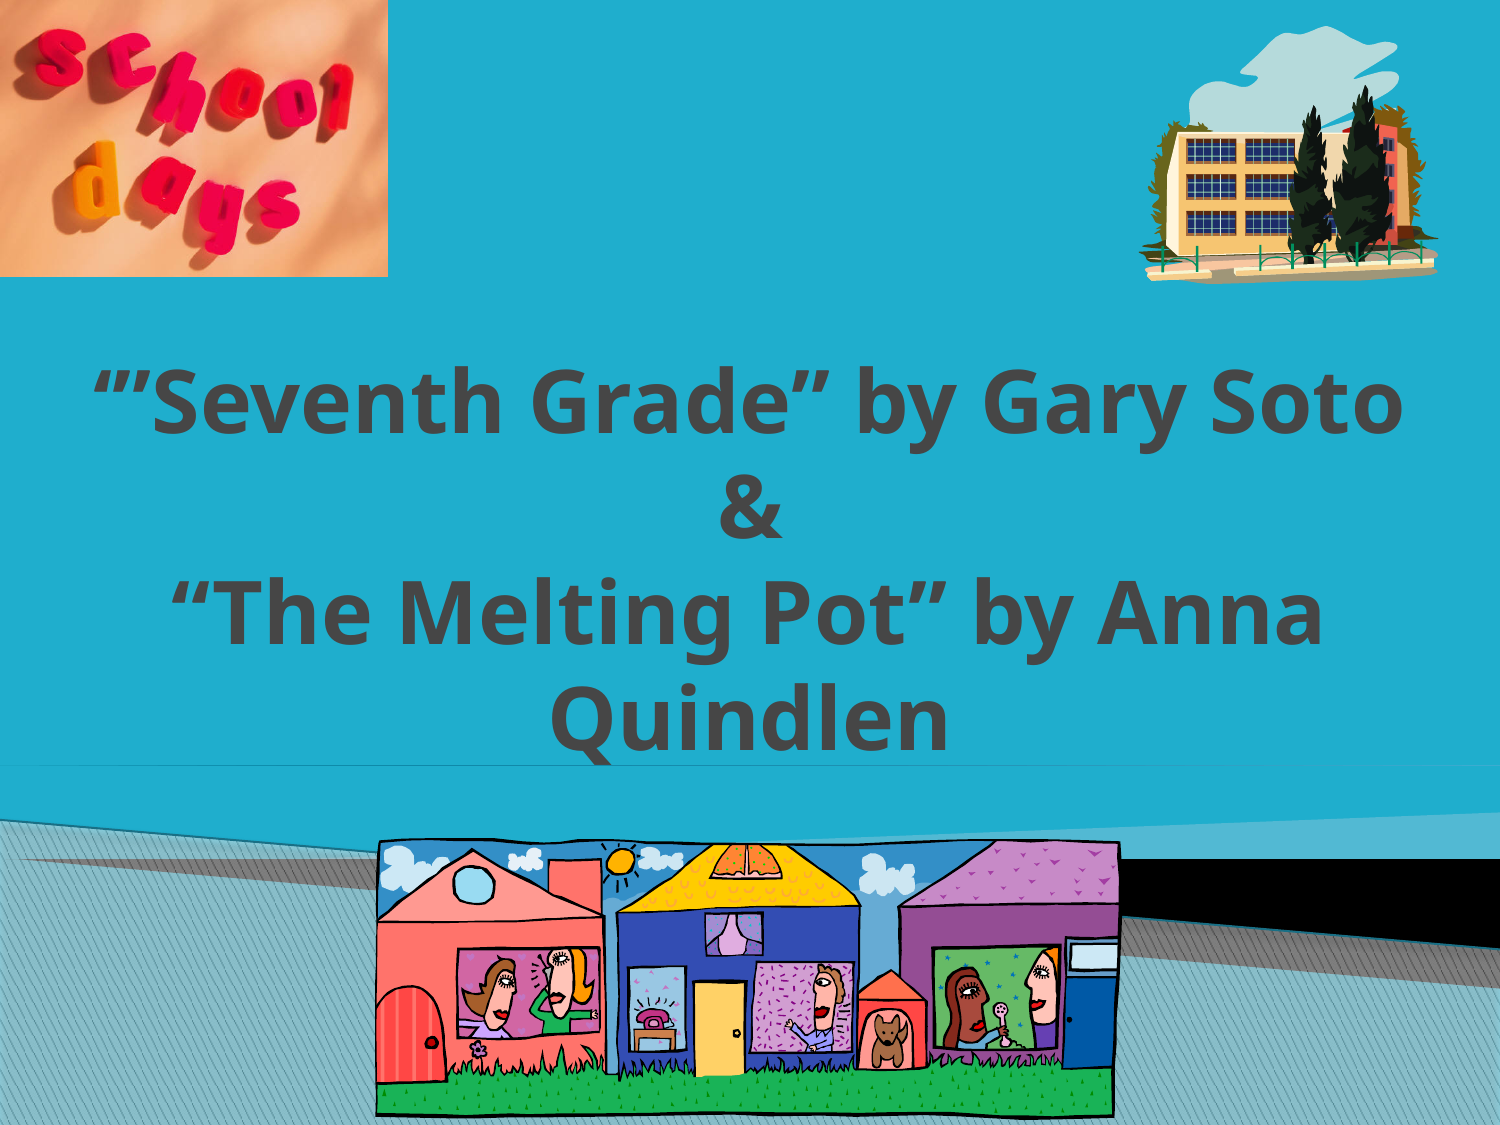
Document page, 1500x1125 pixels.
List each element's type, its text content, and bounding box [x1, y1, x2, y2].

picture [1137, 24, 1440, 286]
picture [0, 0, 388, 277]
title ‘”Seventh Grade” by Gary Soto & “The Melting Pot” by Anna Quindlen [75, 324, 1425, 775]
picture [0, 821, 1500, 1125]
